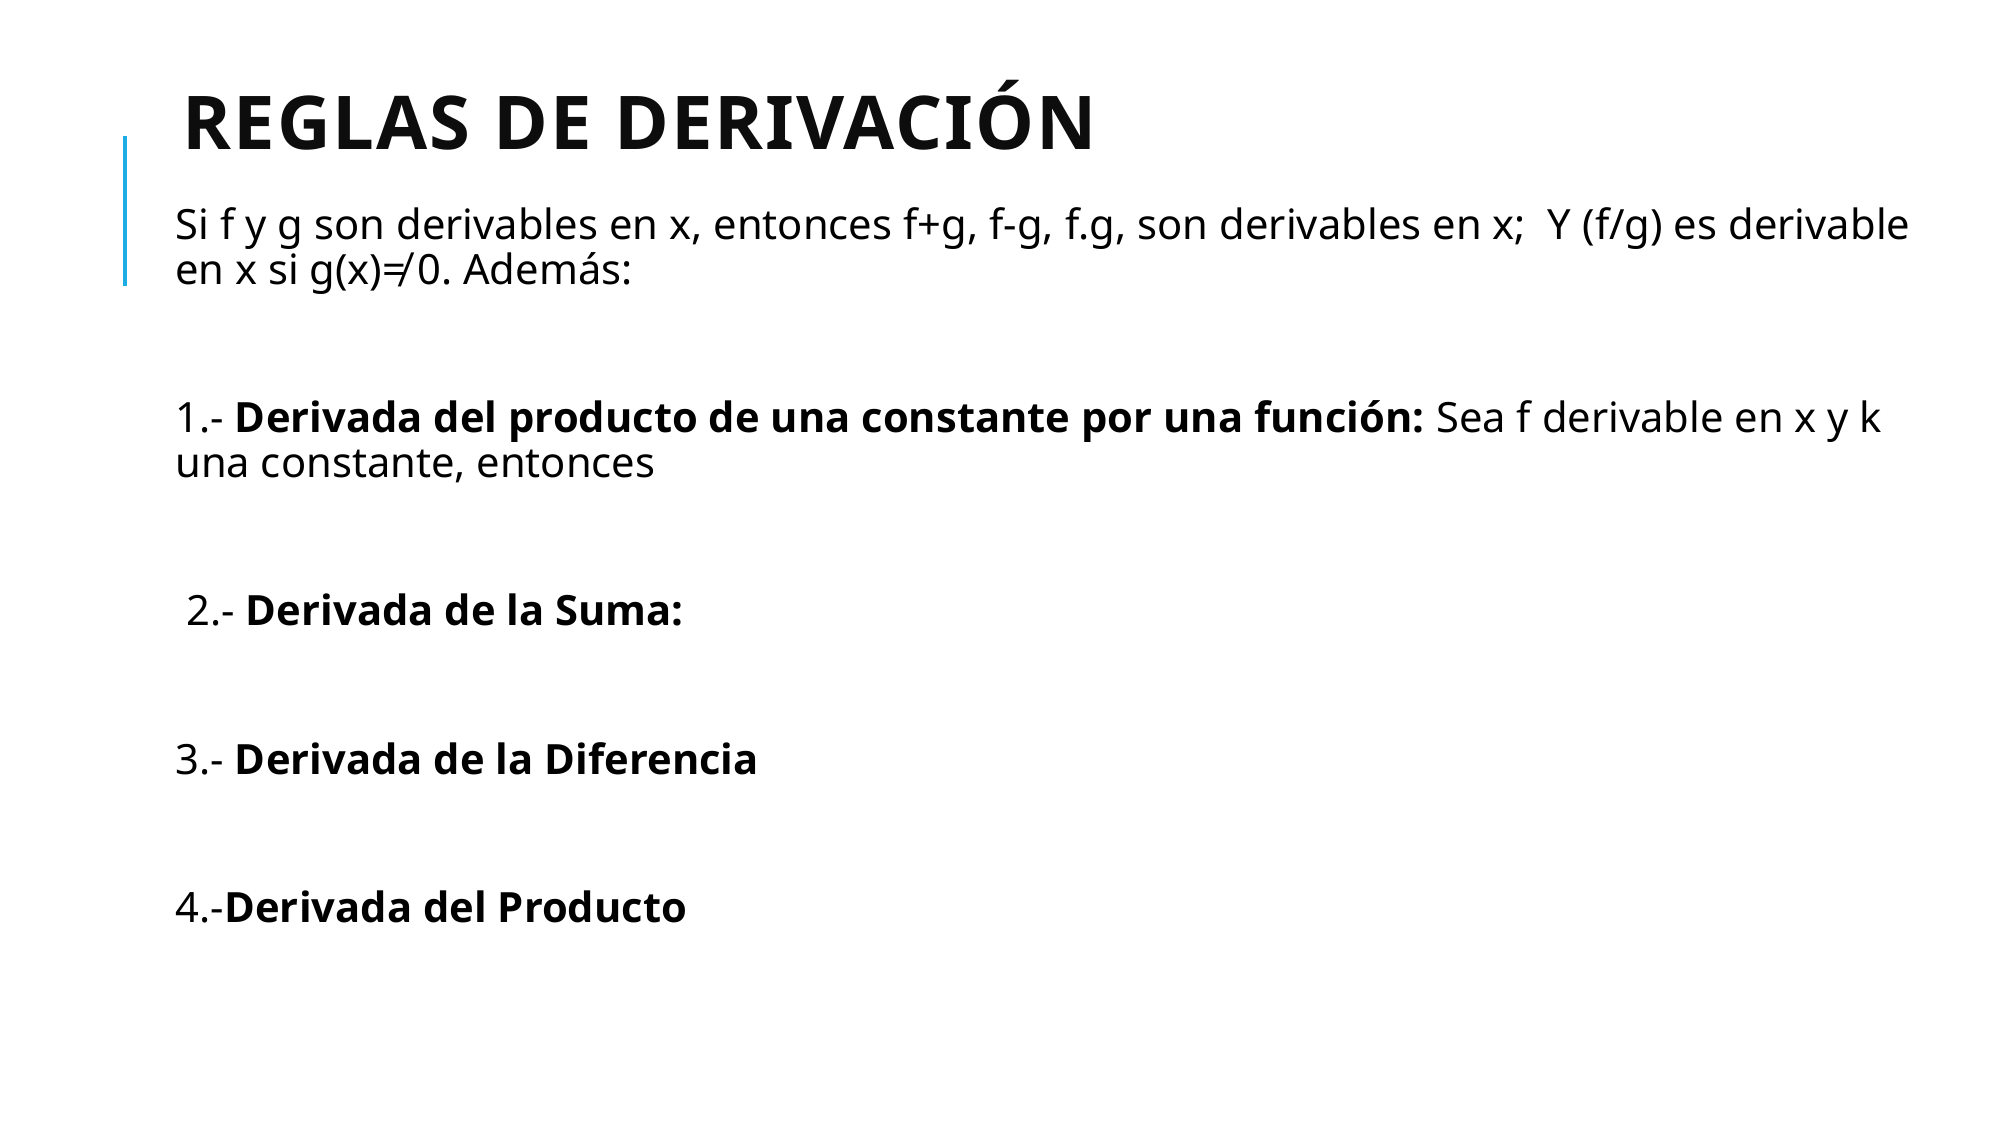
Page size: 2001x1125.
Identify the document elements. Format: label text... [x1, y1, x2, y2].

title Reglas de Derivación [168, 85, 1763, 172]
